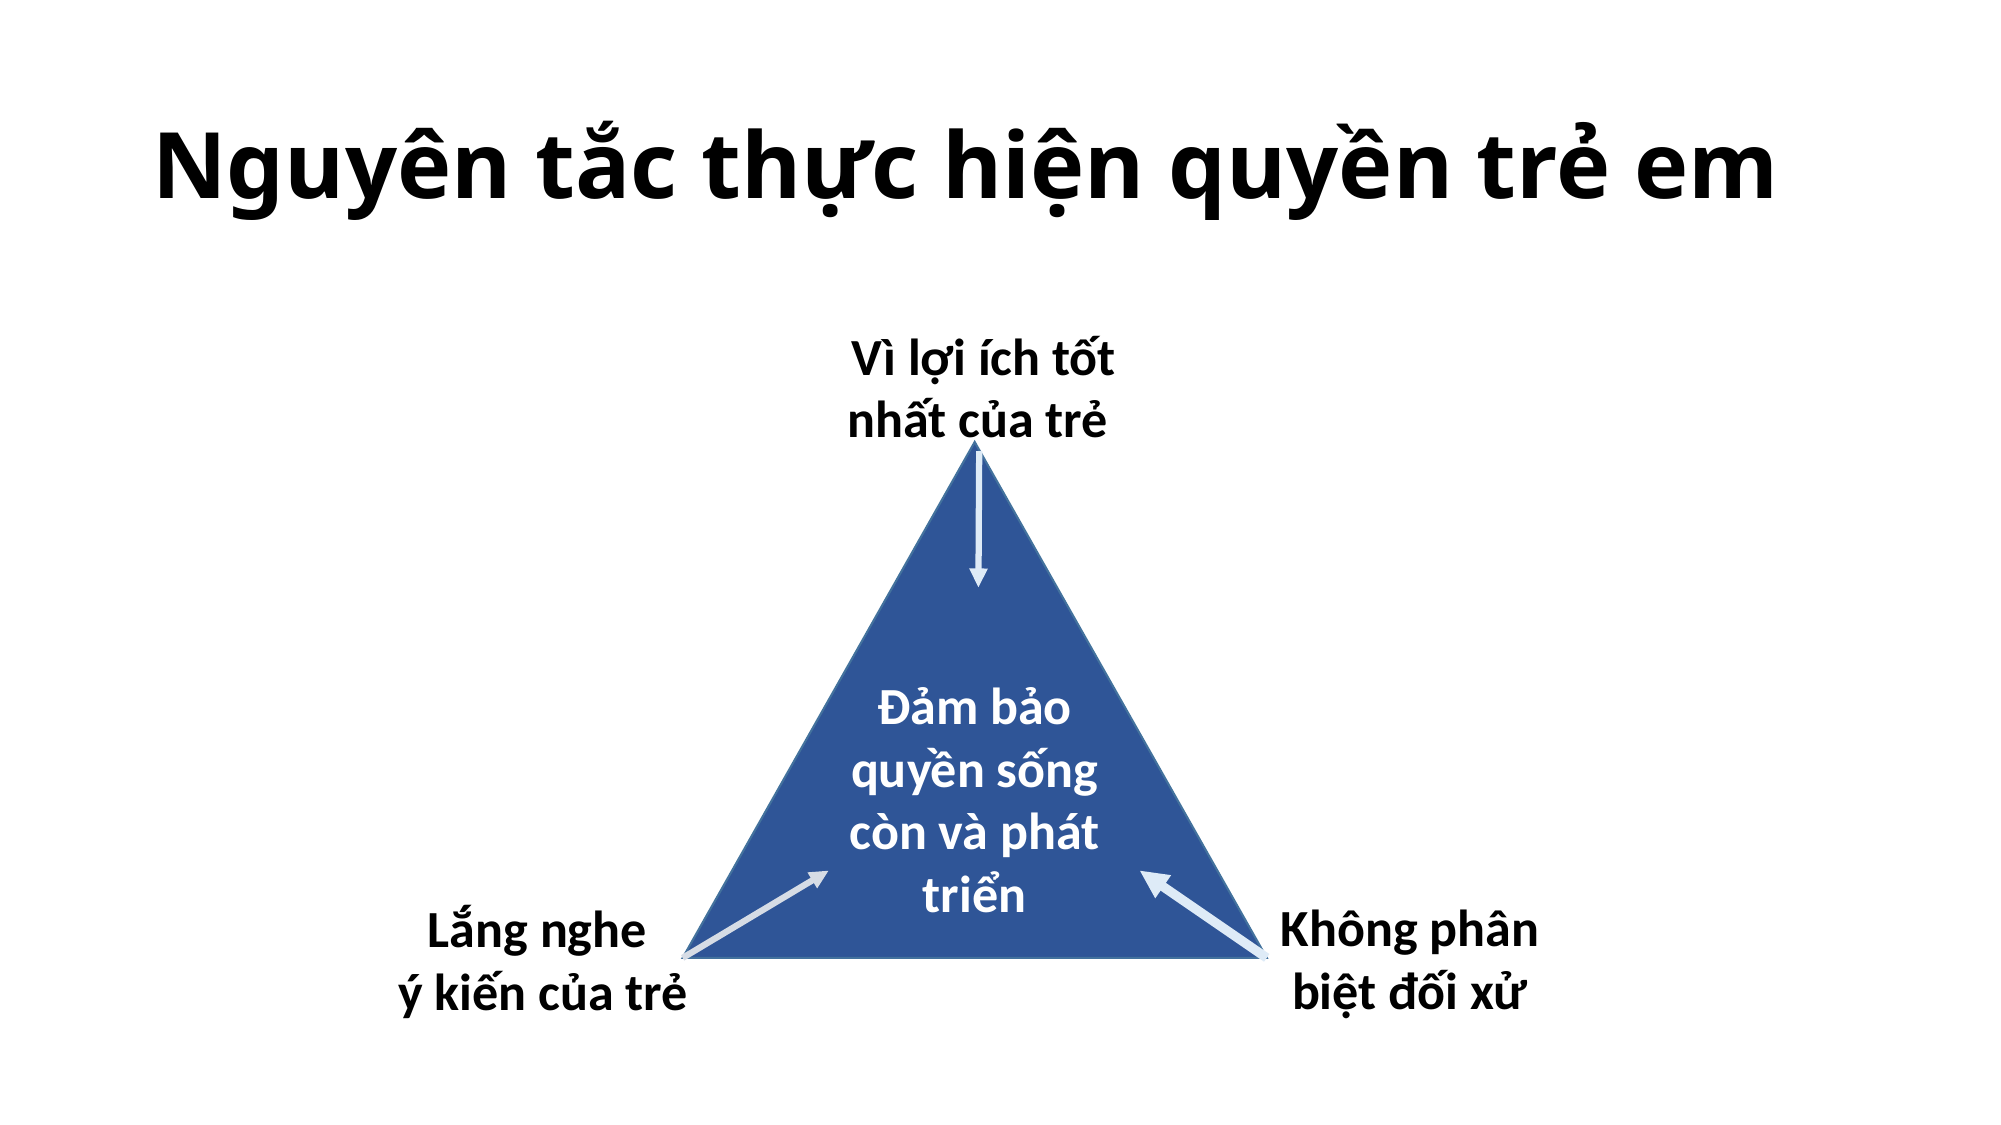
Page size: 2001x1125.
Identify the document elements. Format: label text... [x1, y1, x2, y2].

title Nguyên tắc thực hiện quyền trẻ em [137, 59, 1863, 278]
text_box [288, 305, 1633, 1046]
